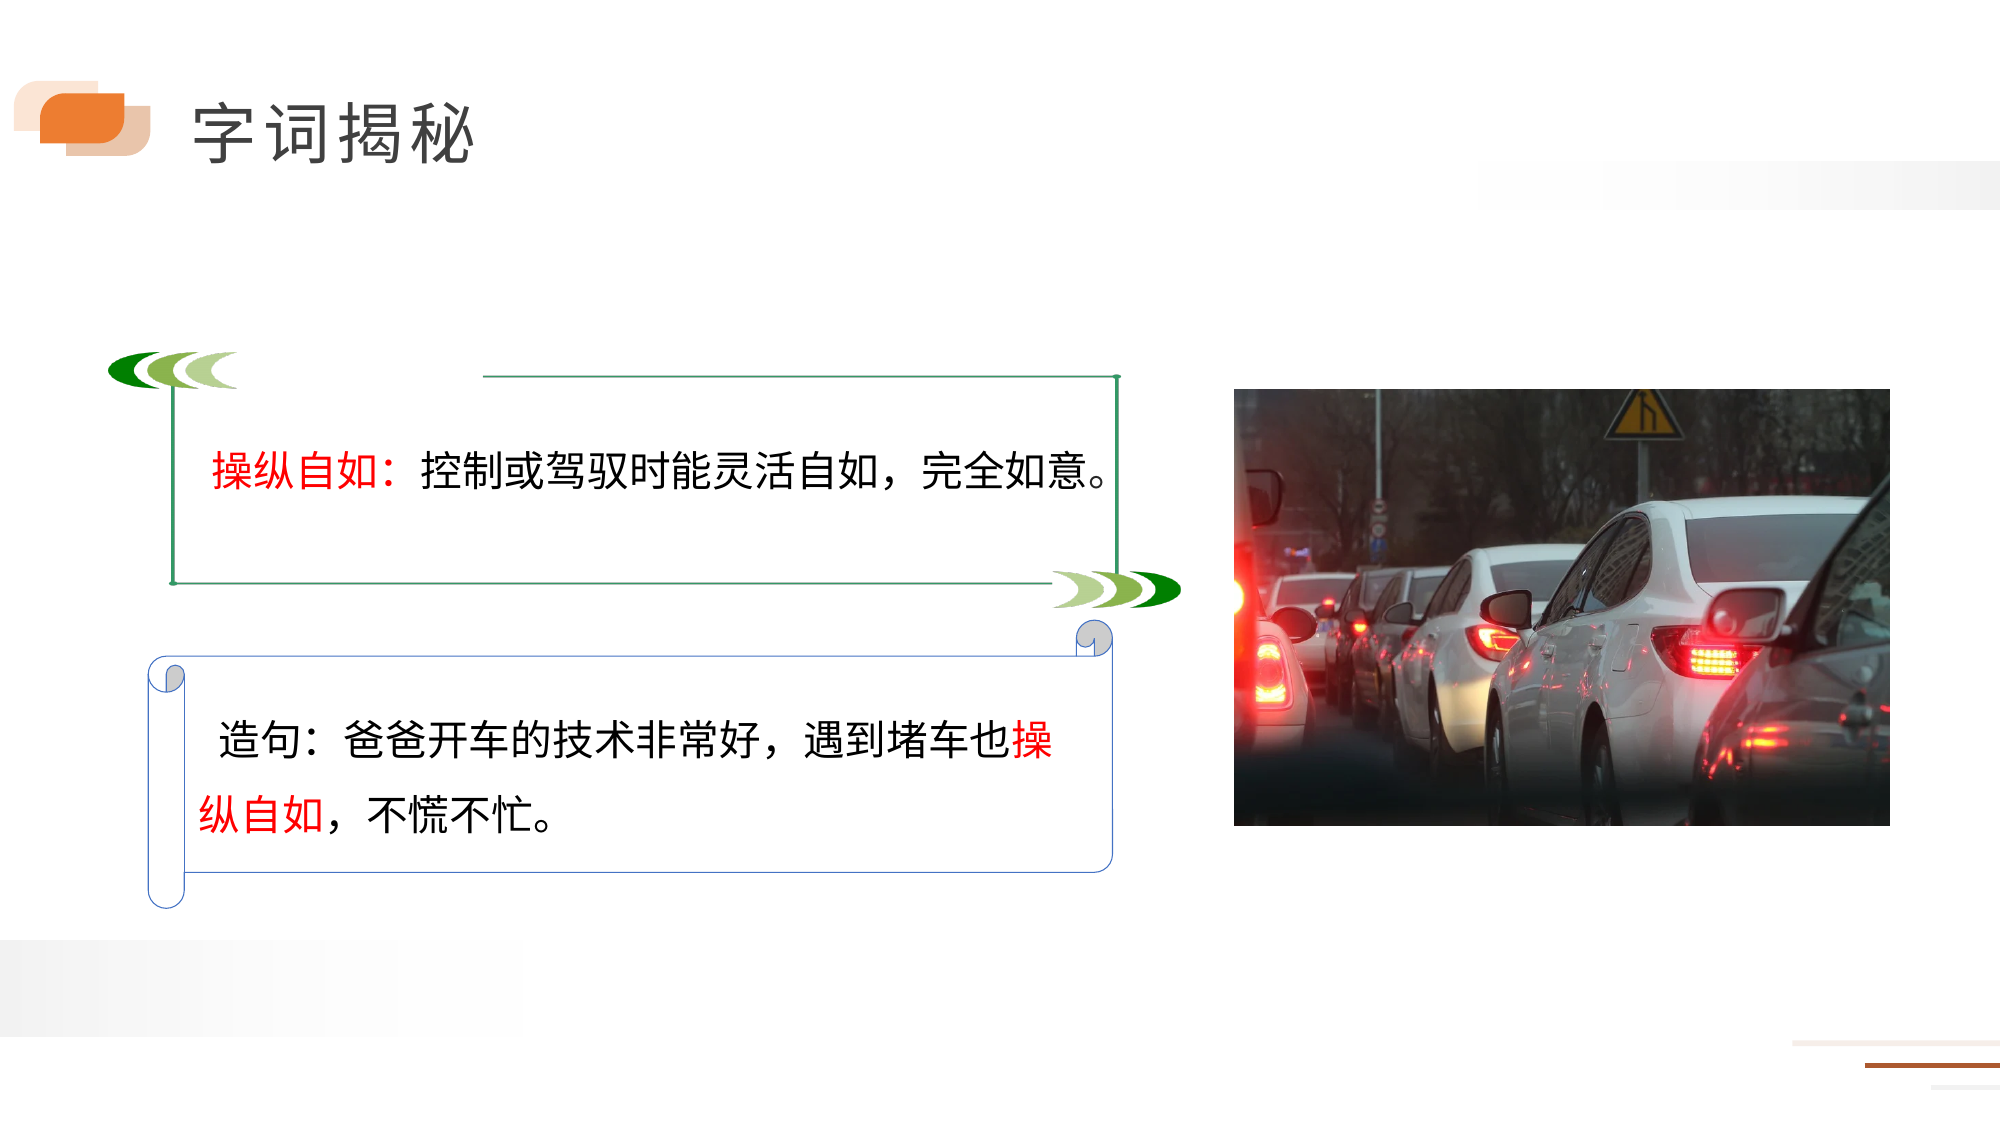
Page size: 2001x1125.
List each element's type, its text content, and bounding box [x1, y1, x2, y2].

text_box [108, 352, 1181, 608]
text_box 造句：爸爸开车的技术非常好，遇到堵车也操纵自如，不慌不忙。 [147, 619, 1114, 909]
picture [1234, 389, 1890, 826]
